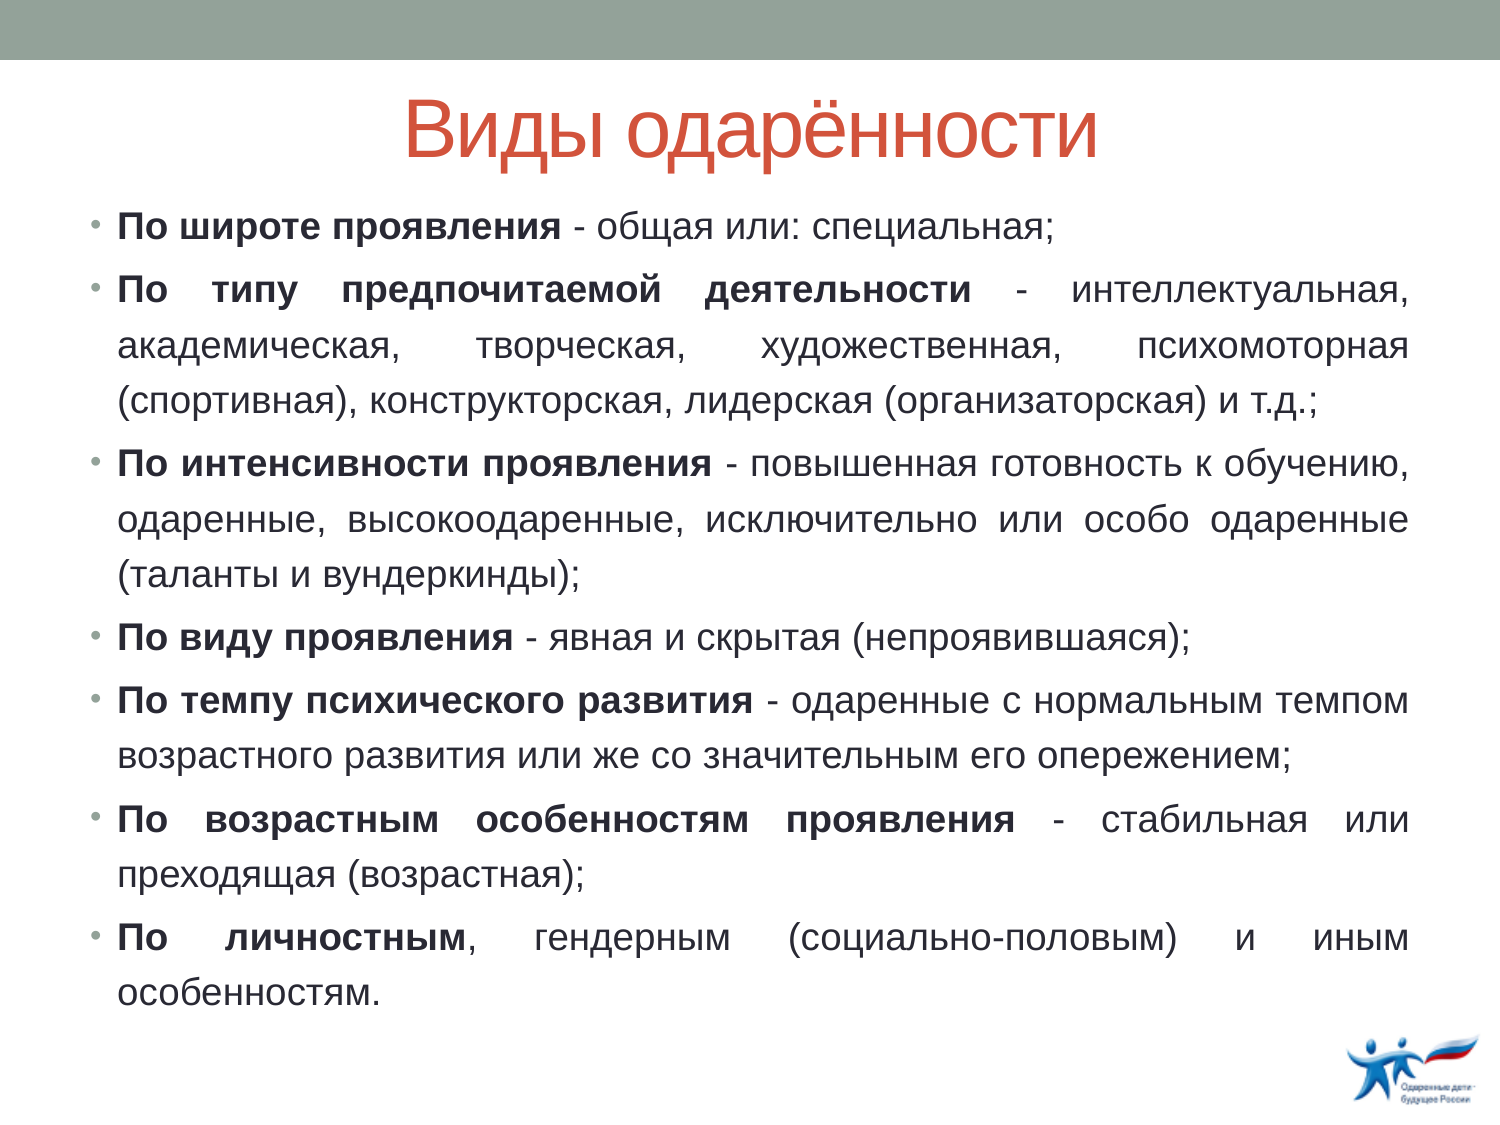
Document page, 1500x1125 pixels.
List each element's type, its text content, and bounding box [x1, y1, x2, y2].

title Виды одарённости [76, 42, 1427, 206]
list По широте проявления - общая или: специальная; По типу предпочитаемой деятельности - интеллектуальная, академическая, творческая, художественная, психомоторная (спортивная), конструкторская, лидерская (организаторская) и т.д.; По интенсивности проявления - повышенная готовность к обучению, одаренные, высокоодаренные, исключительно или особо одаренные (таланты и вундеркинды); По виду проявления - явная и скрытая (непроявившаяся); По темпу психического развития - одаренные с нормальным темпом возрастного развития или же со значительным его опережением; По возрастным особенностям проявления - стабильная или преходящая (возрастная); По личностным, гендерным (социально-половым) и иным особенностям. [75, 184, 1425, 1083]
picture [1332, 1011, 1485, 1125]
